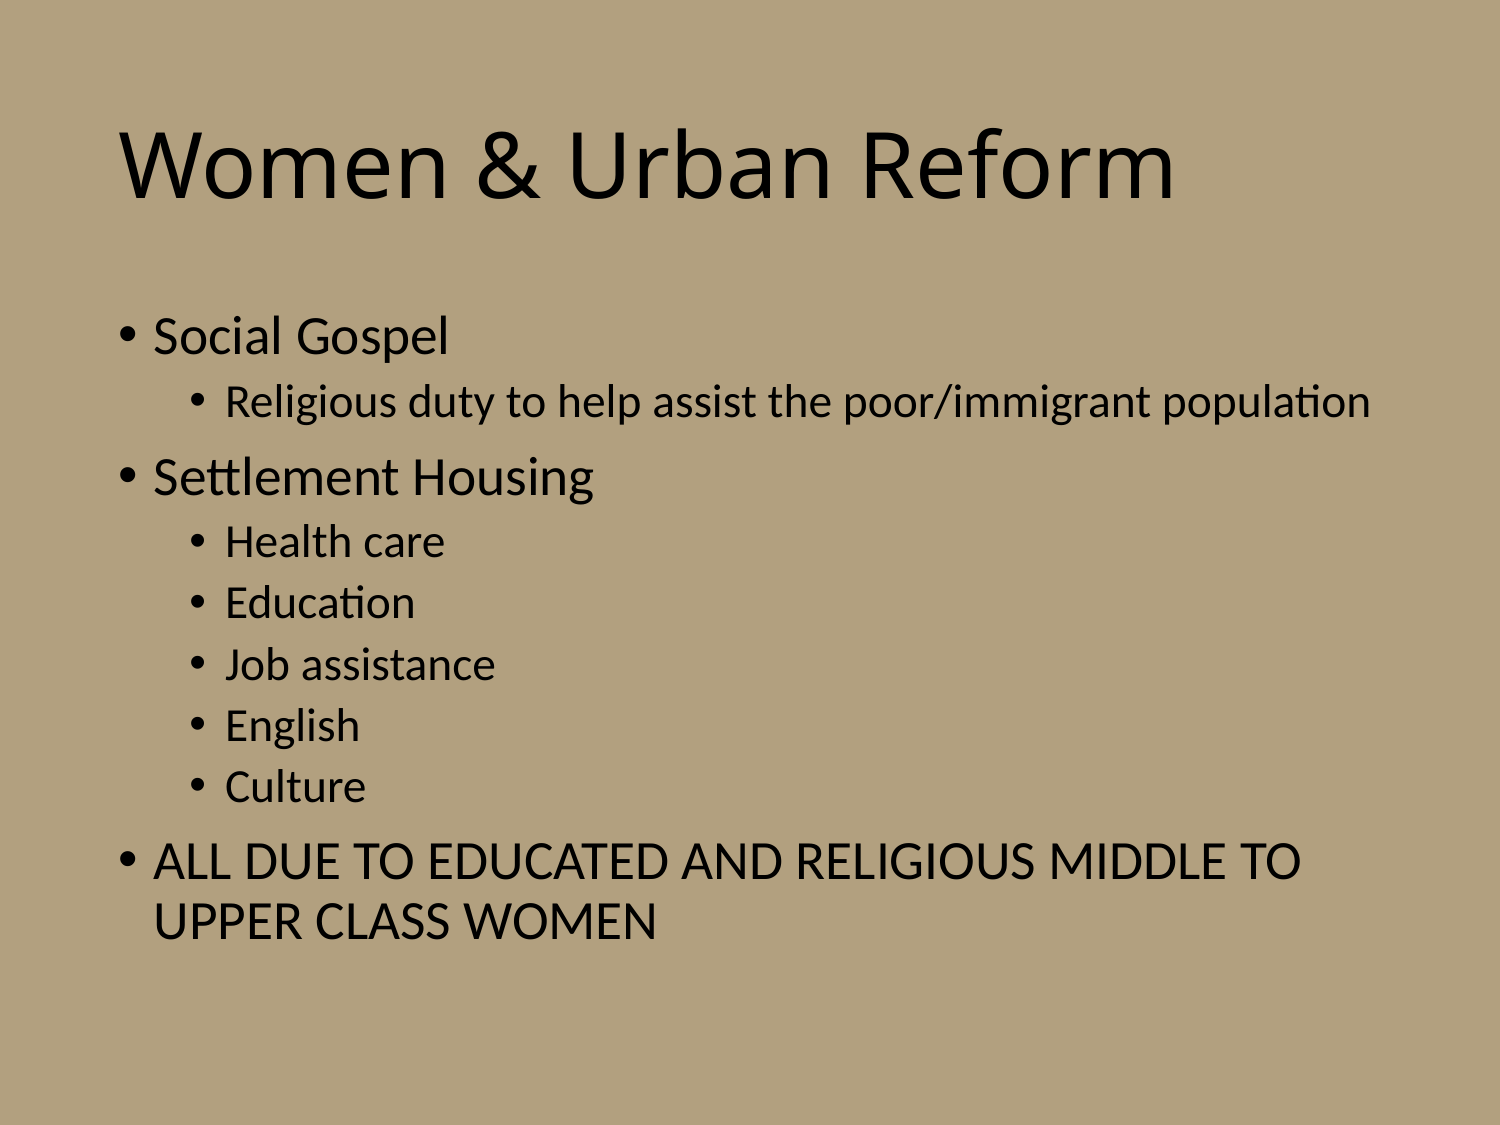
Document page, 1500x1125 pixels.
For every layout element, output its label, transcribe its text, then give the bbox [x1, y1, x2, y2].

title Women & Urban Reform [103, 59, 1397, 278]
list Social Gospel Religious duty to help assist the poor/immigrant population Settlement Housing Health care Education Job assistance English Culture ALL DUE TO EDUCATED AND RELIGIOUS MIDDLE TO UPPER CLASS WOMEN [103, 299, 1397, 1014]
